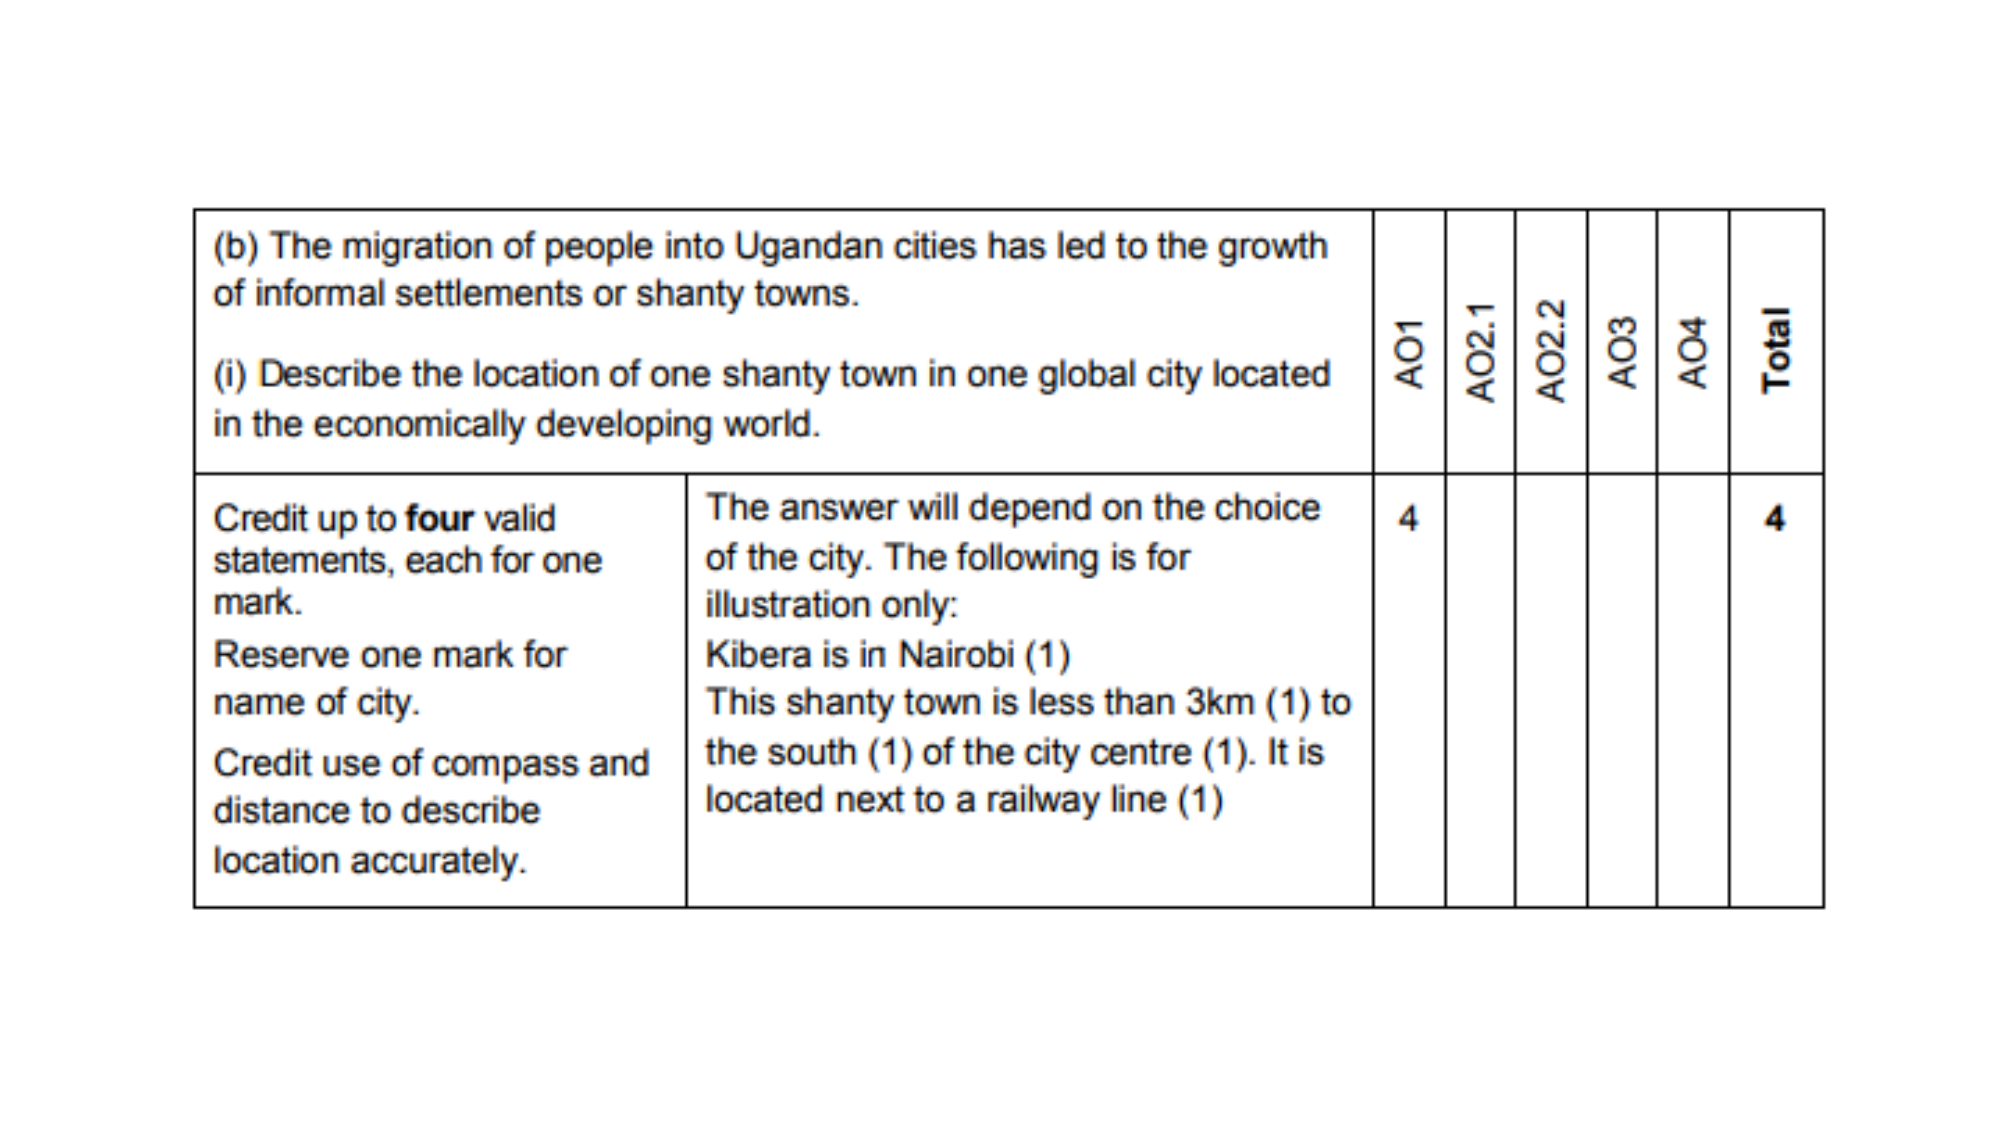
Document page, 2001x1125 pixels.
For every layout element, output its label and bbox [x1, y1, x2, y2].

picture [180, 198, 1840, 921]
